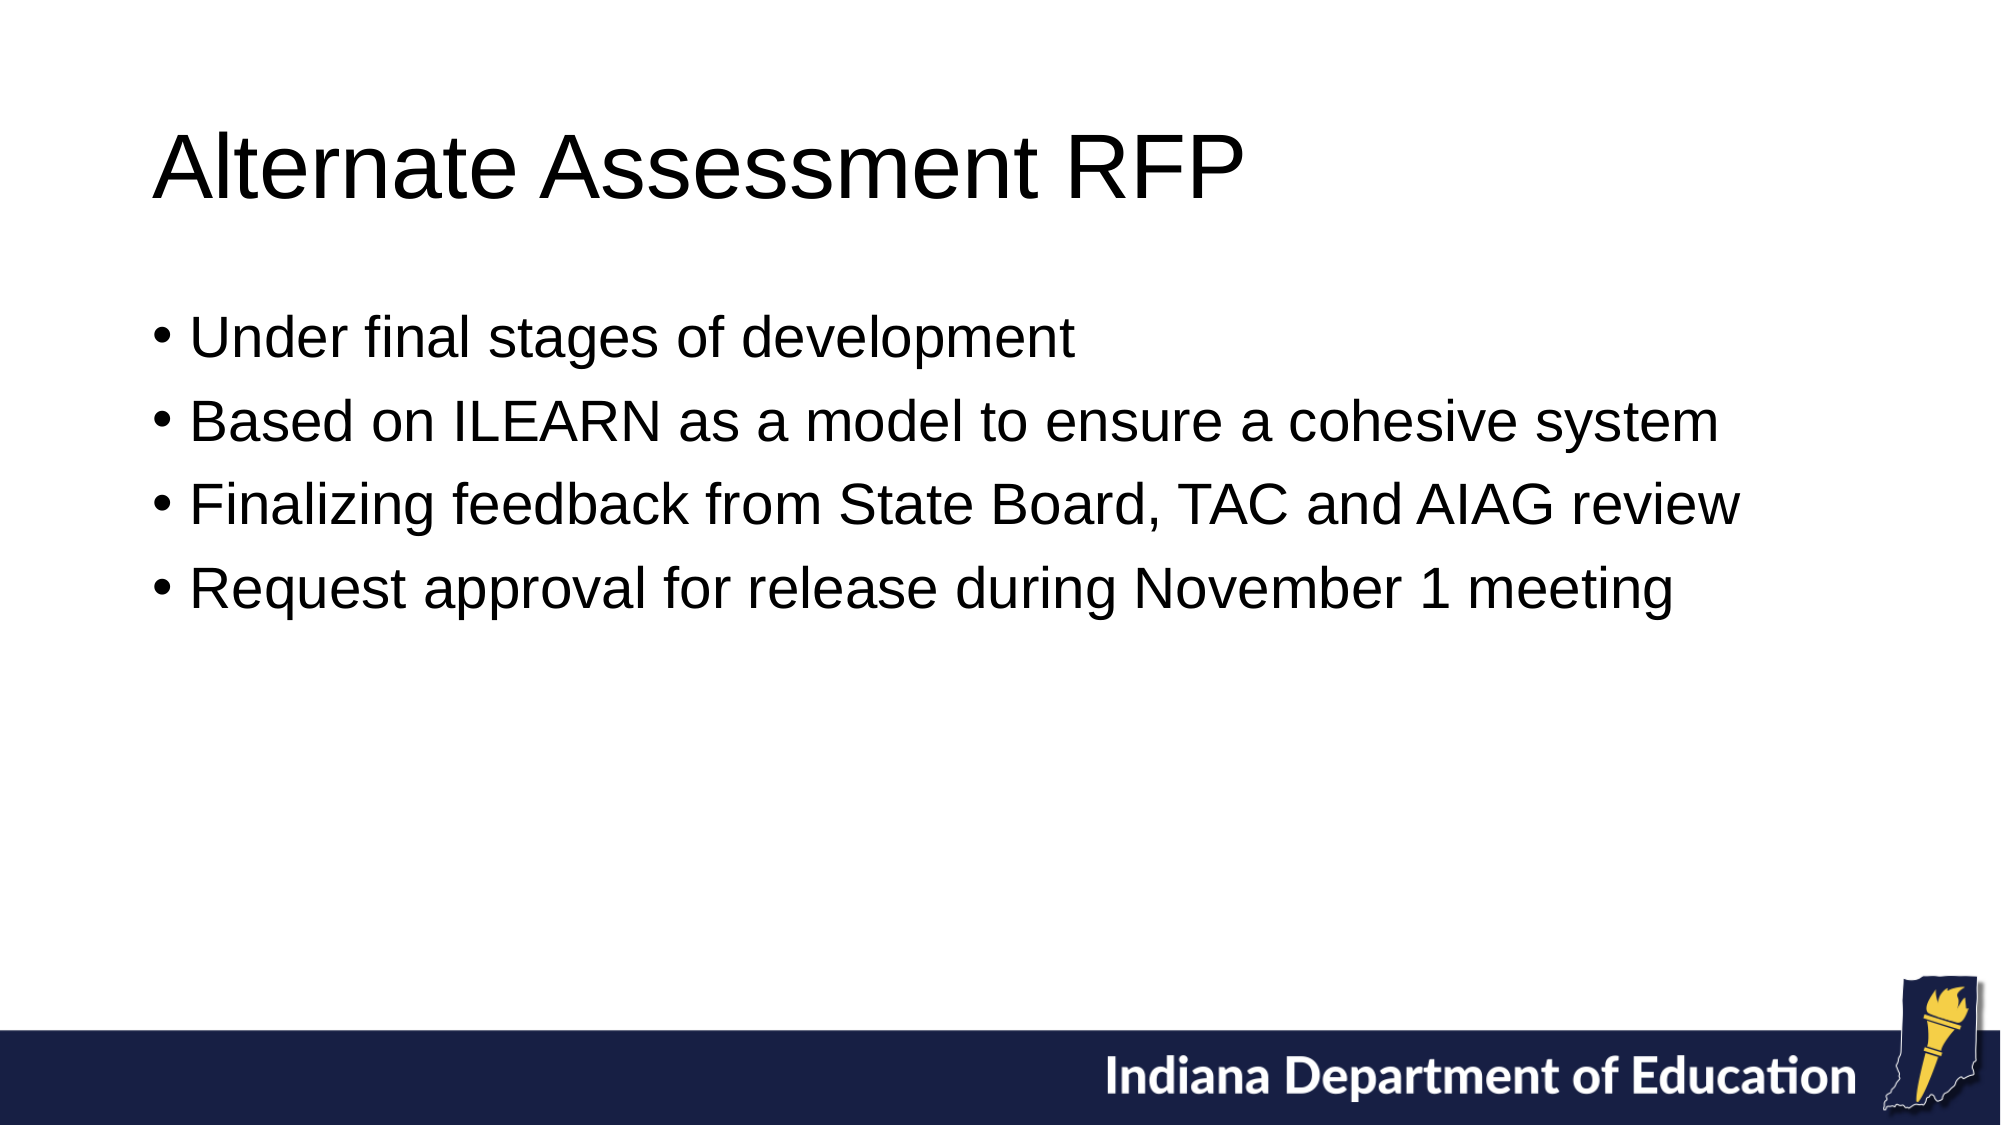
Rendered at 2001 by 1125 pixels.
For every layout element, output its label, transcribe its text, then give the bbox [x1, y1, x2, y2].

picture [0, 0, 2001, 1125]
title Alternate Assessment RFP [137, 59, 1863, 278]
list Under final stages of development Based on ILEARN as a model to ensure a cohesive system Finalizing feedback from State Board, TAC and AIAG review Request approval for release during November 1 meeting [137, 299, 1863, 1014]
